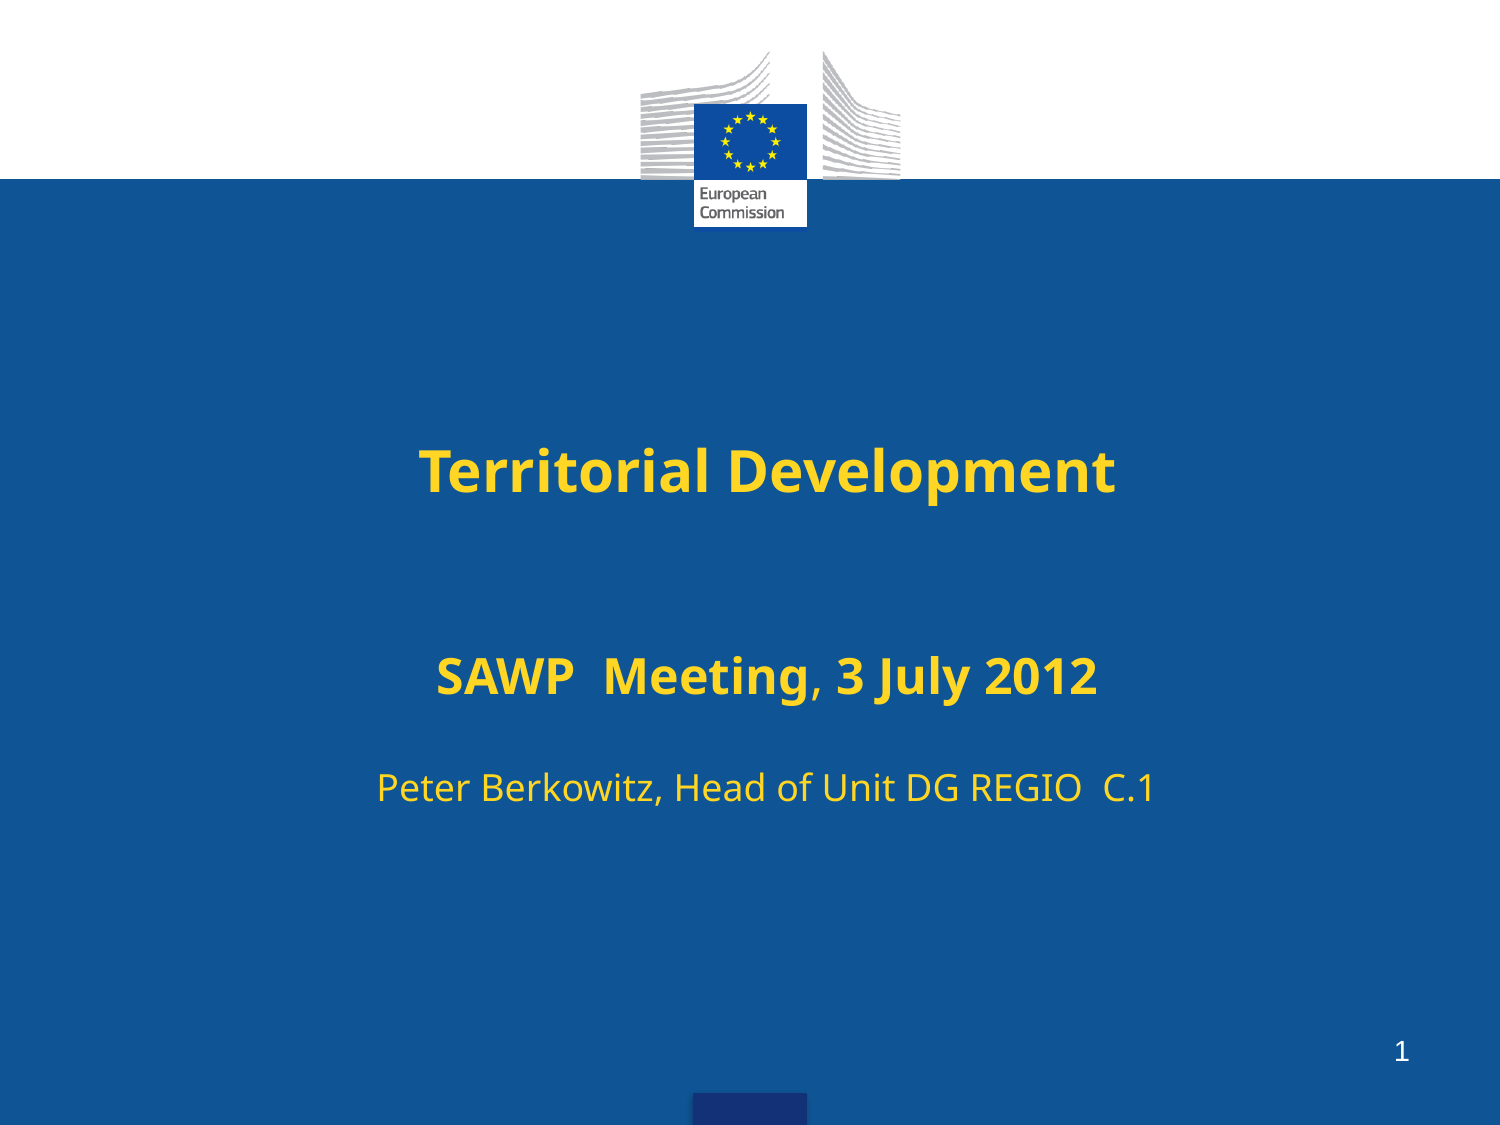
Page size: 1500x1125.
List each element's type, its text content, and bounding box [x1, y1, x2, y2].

title Territorial Development SAWP Meeting, 3 July 2012 Peter Berkowitz, Head of Unit DG REGIO C.1 [64, 267, 1412, 976]
slide_number 1 [1074, 1024, 1426, 1103]
